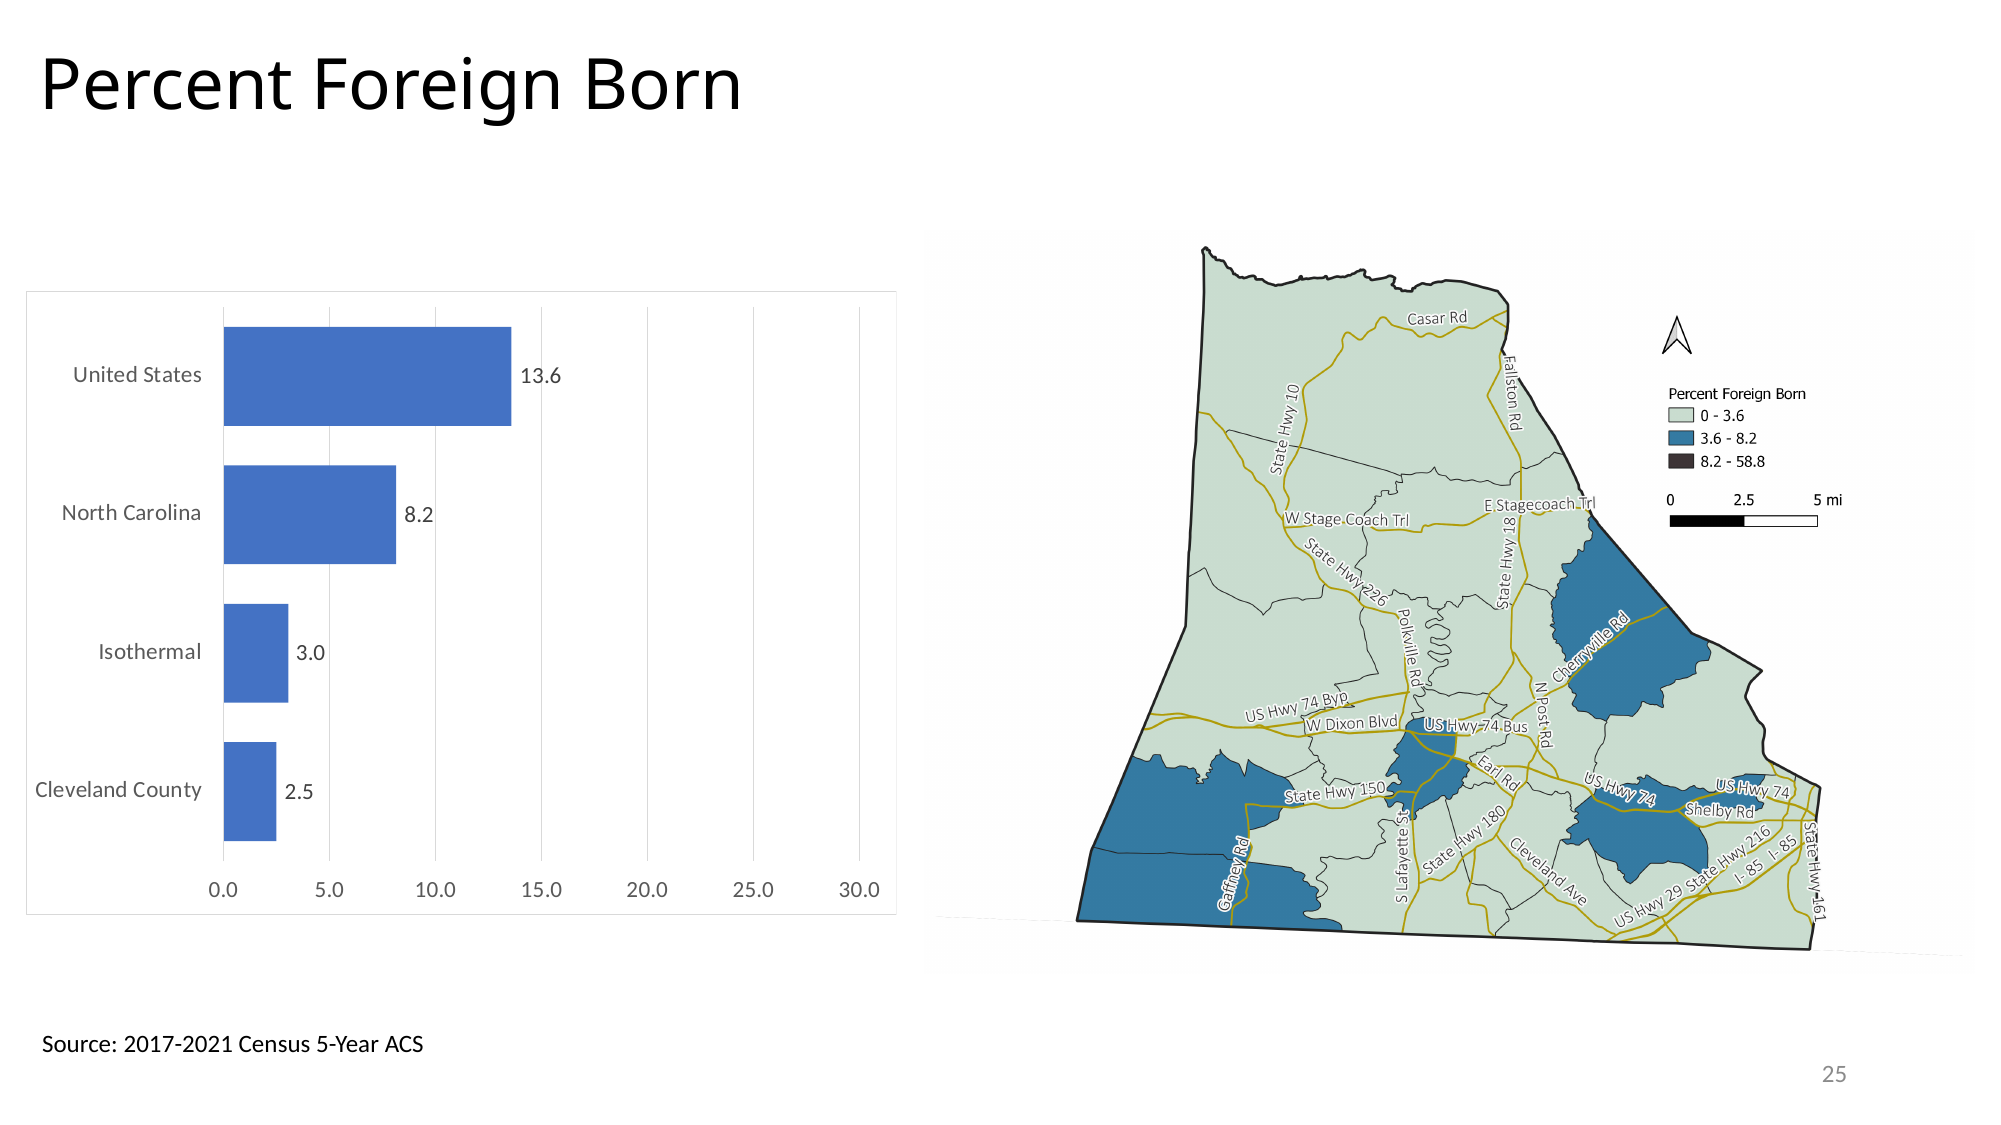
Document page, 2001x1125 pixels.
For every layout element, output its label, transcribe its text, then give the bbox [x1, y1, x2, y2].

picture [25, 289, 897, 915]
title Percent Foreign Born [24, 5, 1737, 169]
picture [924, 230, 1975, 974]
text_box Source: 2017-2021 Census 5-Year ACS [27, 1020, 440, 1065]
slide_number 25 [1412, 1042, 1863, 1103]
